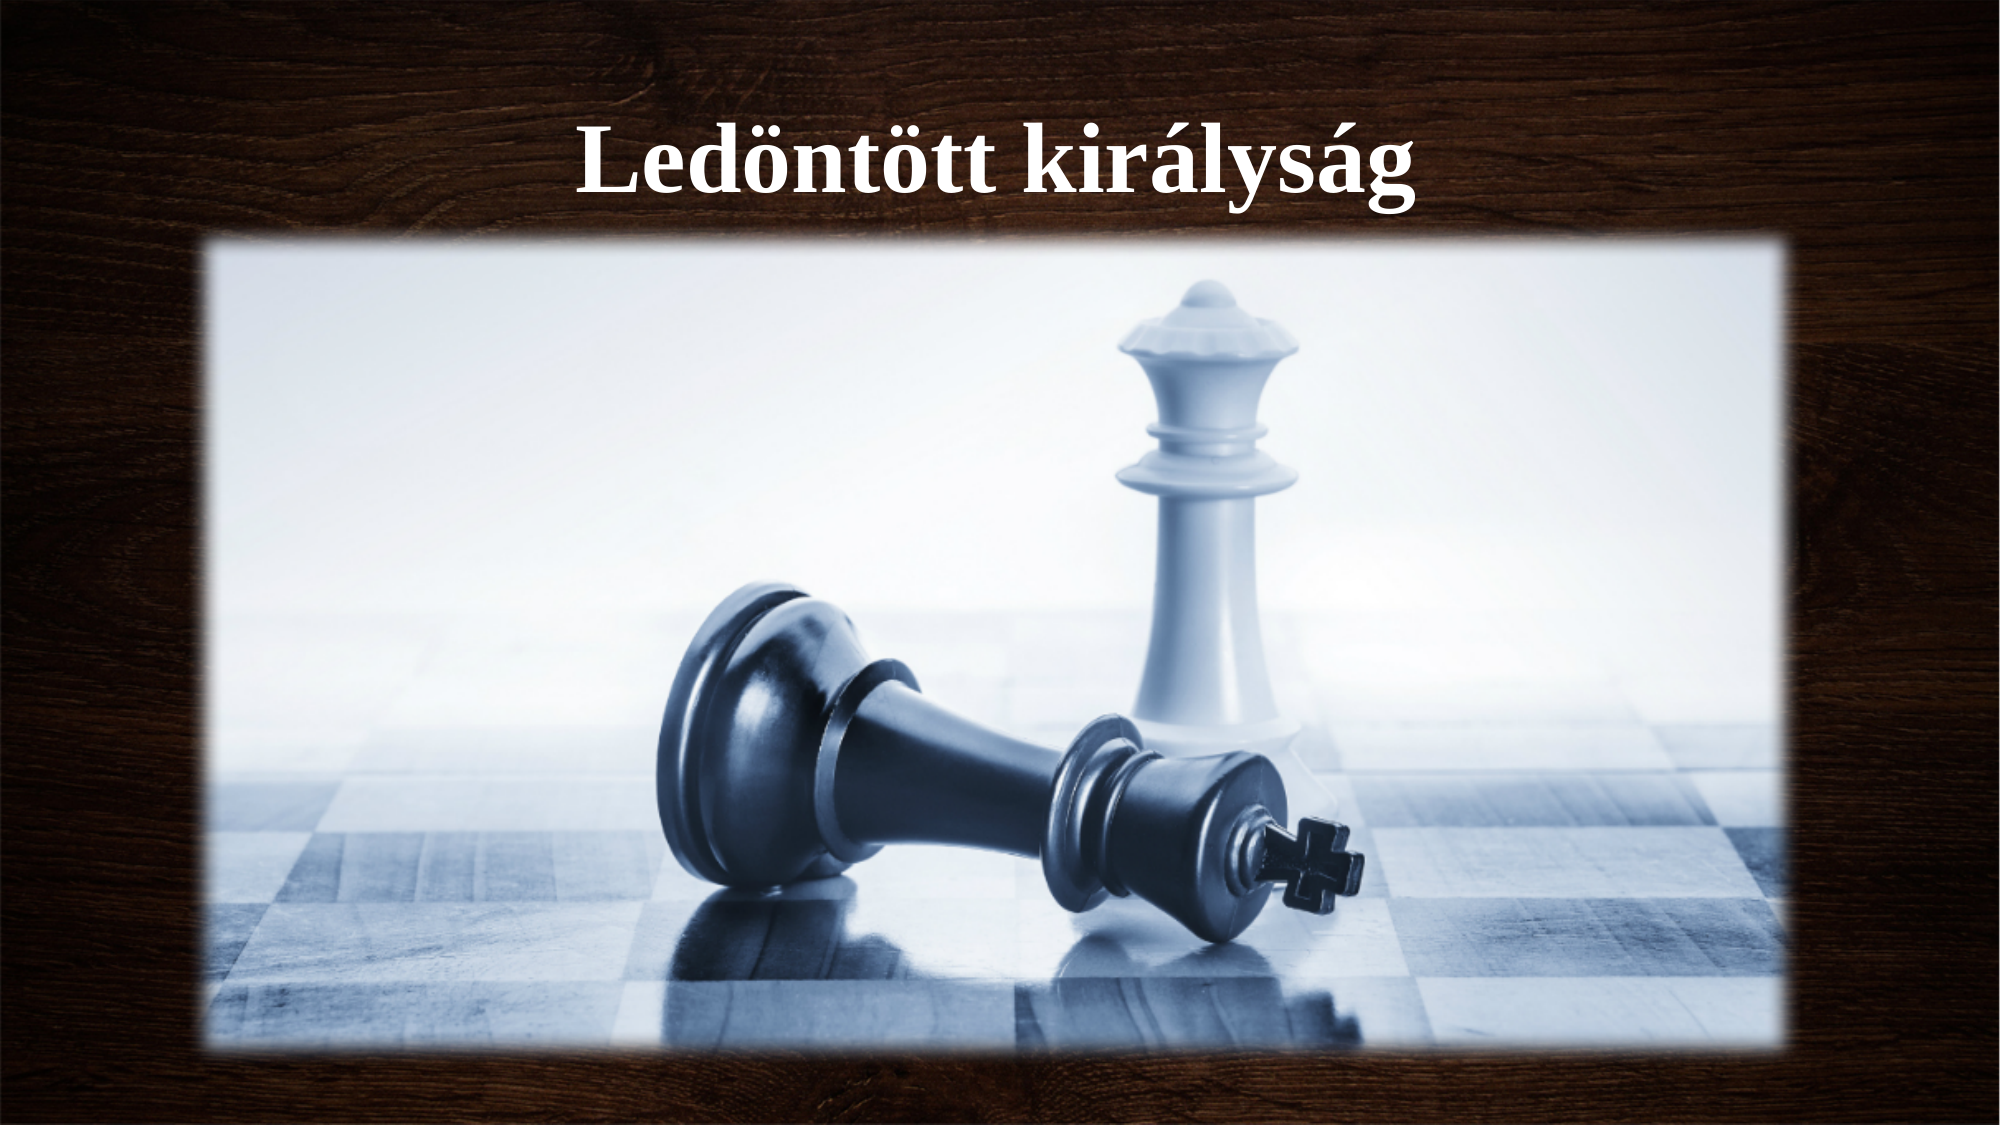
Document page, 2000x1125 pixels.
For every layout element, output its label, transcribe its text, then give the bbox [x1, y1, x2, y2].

picture [0, 0, 2000, 1125]
text_box Ledöntött királyság [188, 85, 1803, 219]
